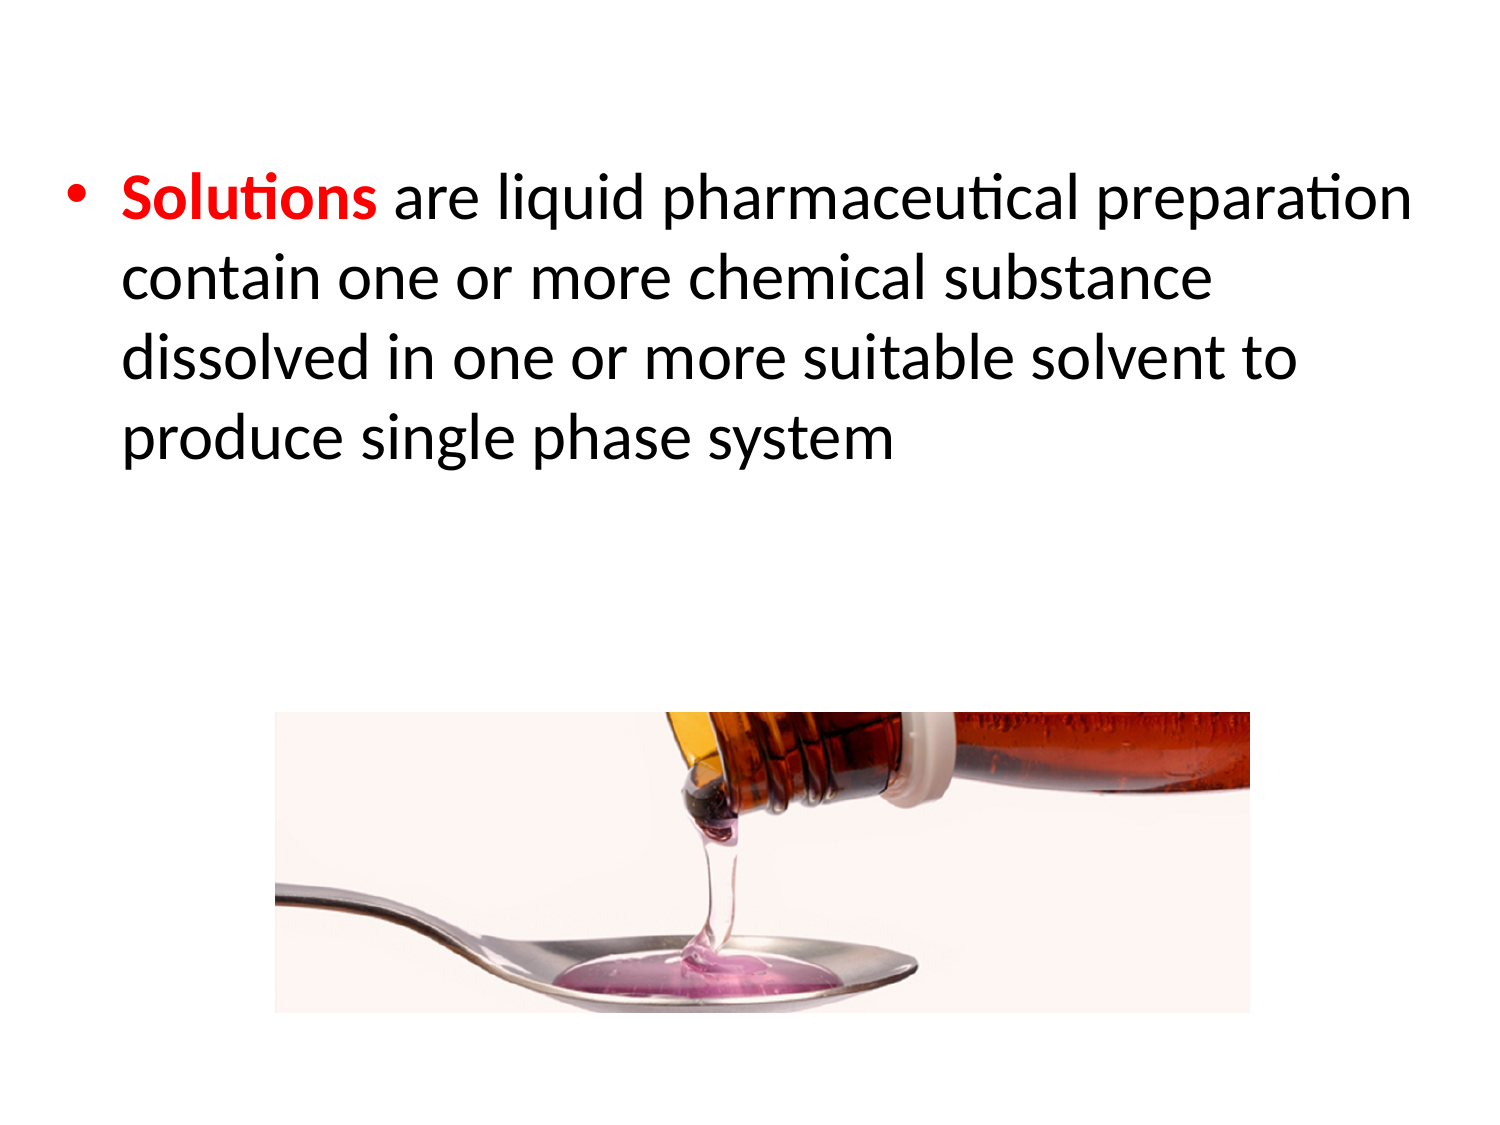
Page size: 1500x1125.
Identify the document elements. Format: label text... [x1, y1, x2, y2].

list Solutions are liquid pharmaceutical preparation contain one or more chemical substance dissolved in one or more suitable solvent to produce single phase system [50, 145, 1463, 888]
picture [274, 712, 1251, 1013]
